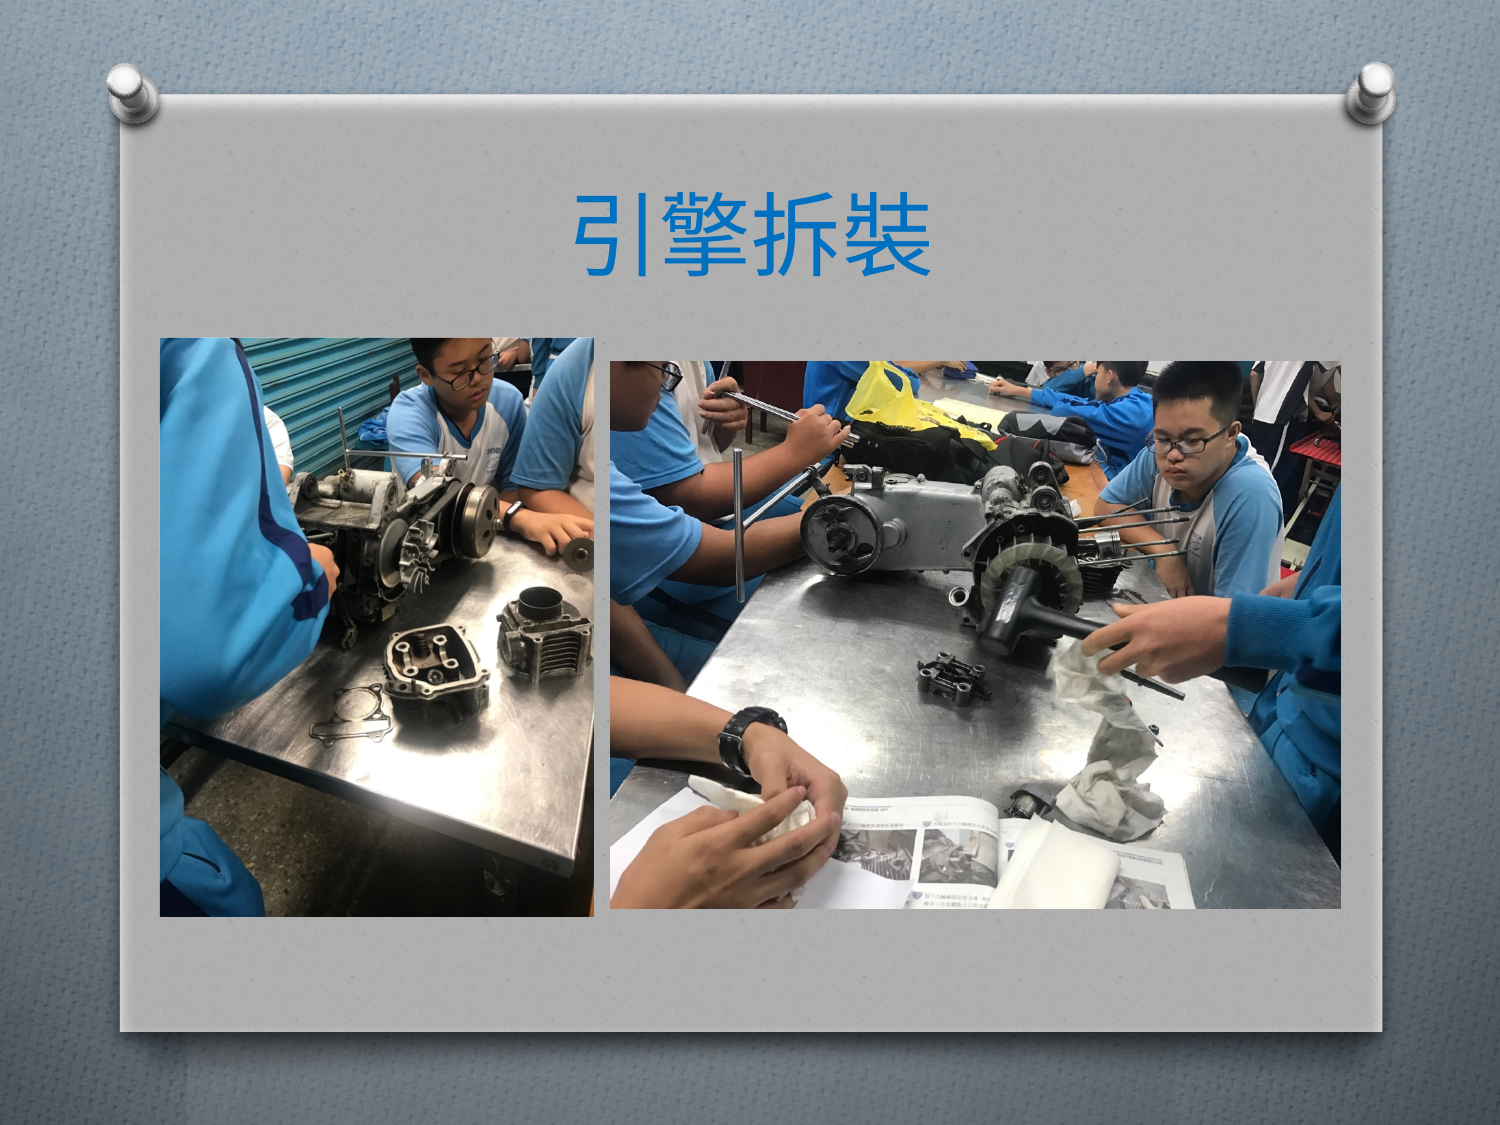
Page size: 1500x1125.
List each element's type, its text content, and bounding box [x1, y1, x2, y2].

picture [75, 29, 198, 153]
picture [160, 338, 594, 409]
picture [160, 845, 594, 916]
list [86, 409, 606, 845]
picture [1317, 35, 1439, 156]
title 引擎拆裝 [179, 134, 1323, 332]
picture [610, 361, 1341, 909]
